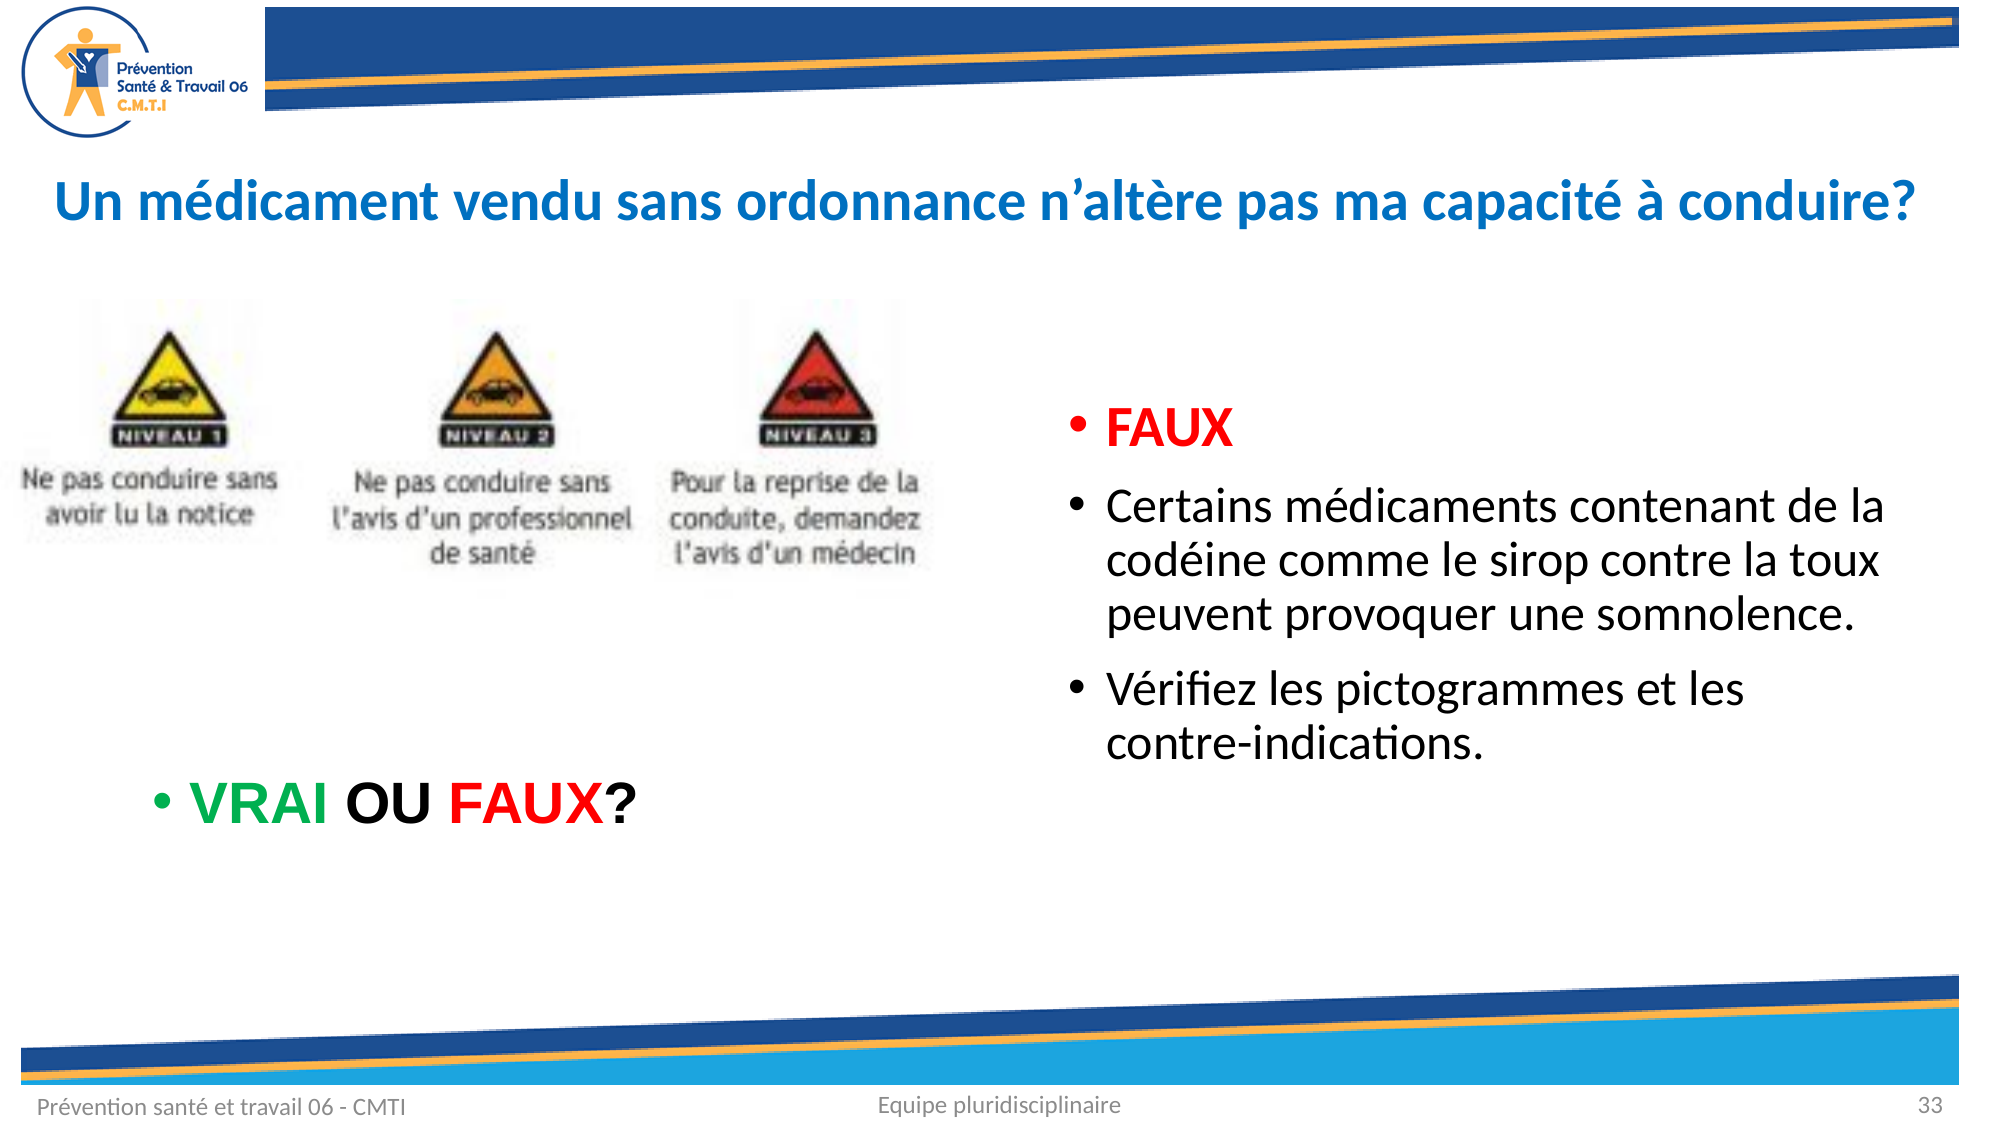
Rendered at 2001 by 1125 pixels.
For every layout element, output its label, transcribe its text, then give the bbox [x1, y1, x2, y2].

title Un médicament vendu sans ordonnance n’altère pas ma capacité à conduire? [0, 119, 2000, 285]
picture [21, 970, 1959, 1085]
picture [10, 0, 1959, 119]
slide_number 33 [1508, 1074, 1959, 1125]
footer Equipe pluridisciplinaire [662, 1074, 1338, 1125]
list FAUX Certains médicaments contenant de la codéine comme le sirop contre la toux peuvent provoquer une somnolence. Vérifiez les pictogrammes et les contre-indications. [1053, 285, 1904, 805]
list VRAI OU FAUX? [137, 595, 988, 1014]
slide_number Prévention santé et travail 06 - CMTI [21, 1075, 472, 1125]
picture [0, 299, 947, 600]
